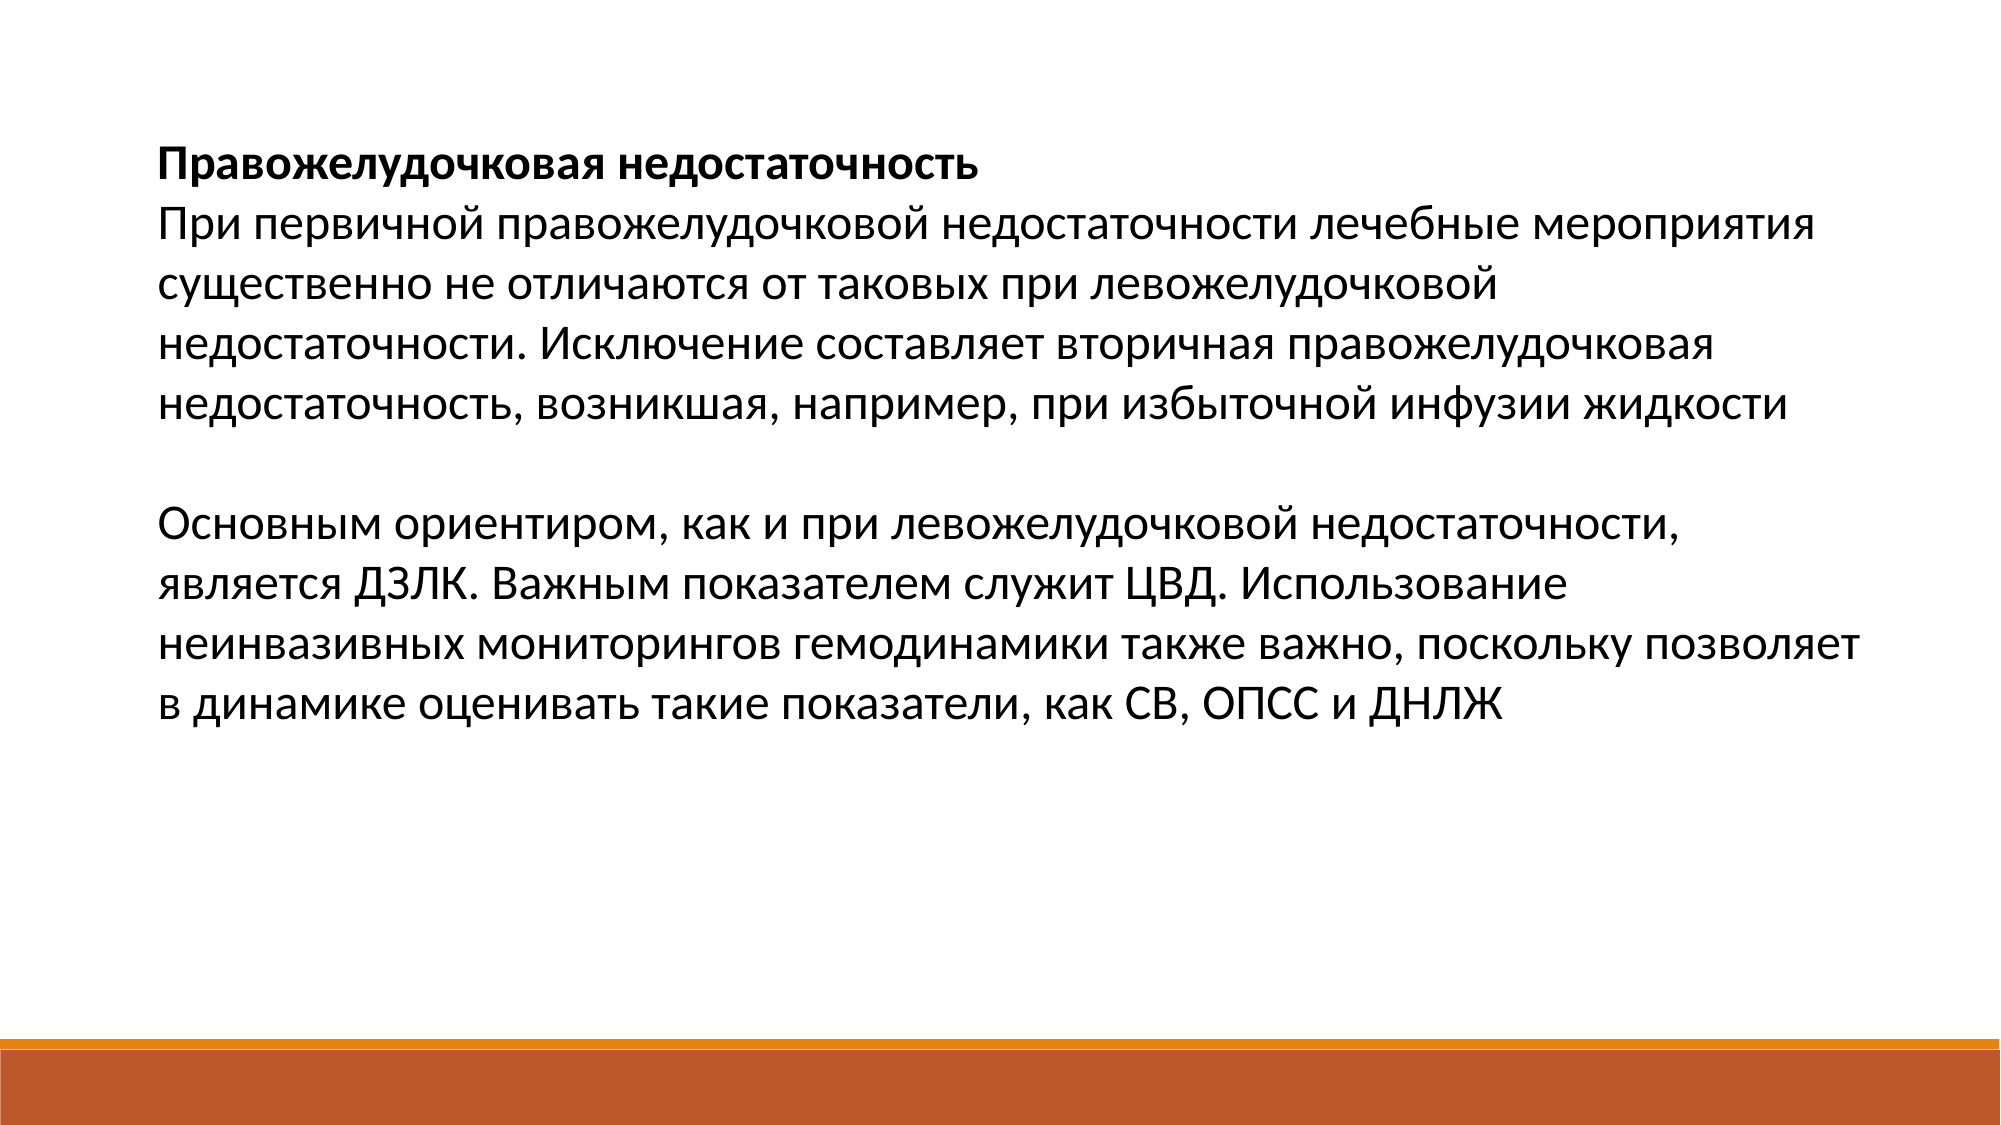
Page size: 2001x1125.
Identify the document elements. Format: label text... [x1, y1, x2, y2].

text_box Правожелудочковая недостаточность При первичной правожелудочковой недостаточности лечебные мероприятия существенно не отличаются от таковых при левожелудочковой недостаточности. Исключение составляет вторичная правожелудочковая недостаточность, возникшая, например, при избыточной инфузии жидкости Основным ориентиром, как и при левожелудочковой недостаточности, является ДЗЛК. Важным показателем служит ЦВД. Использование неинвазивных мониторингов гемодинамики также важно, поскольку позволяет в динамике оценивать такие показатели, как СВ, ОПСС и ДНЛЖ [142, 122, 1881, 737]
